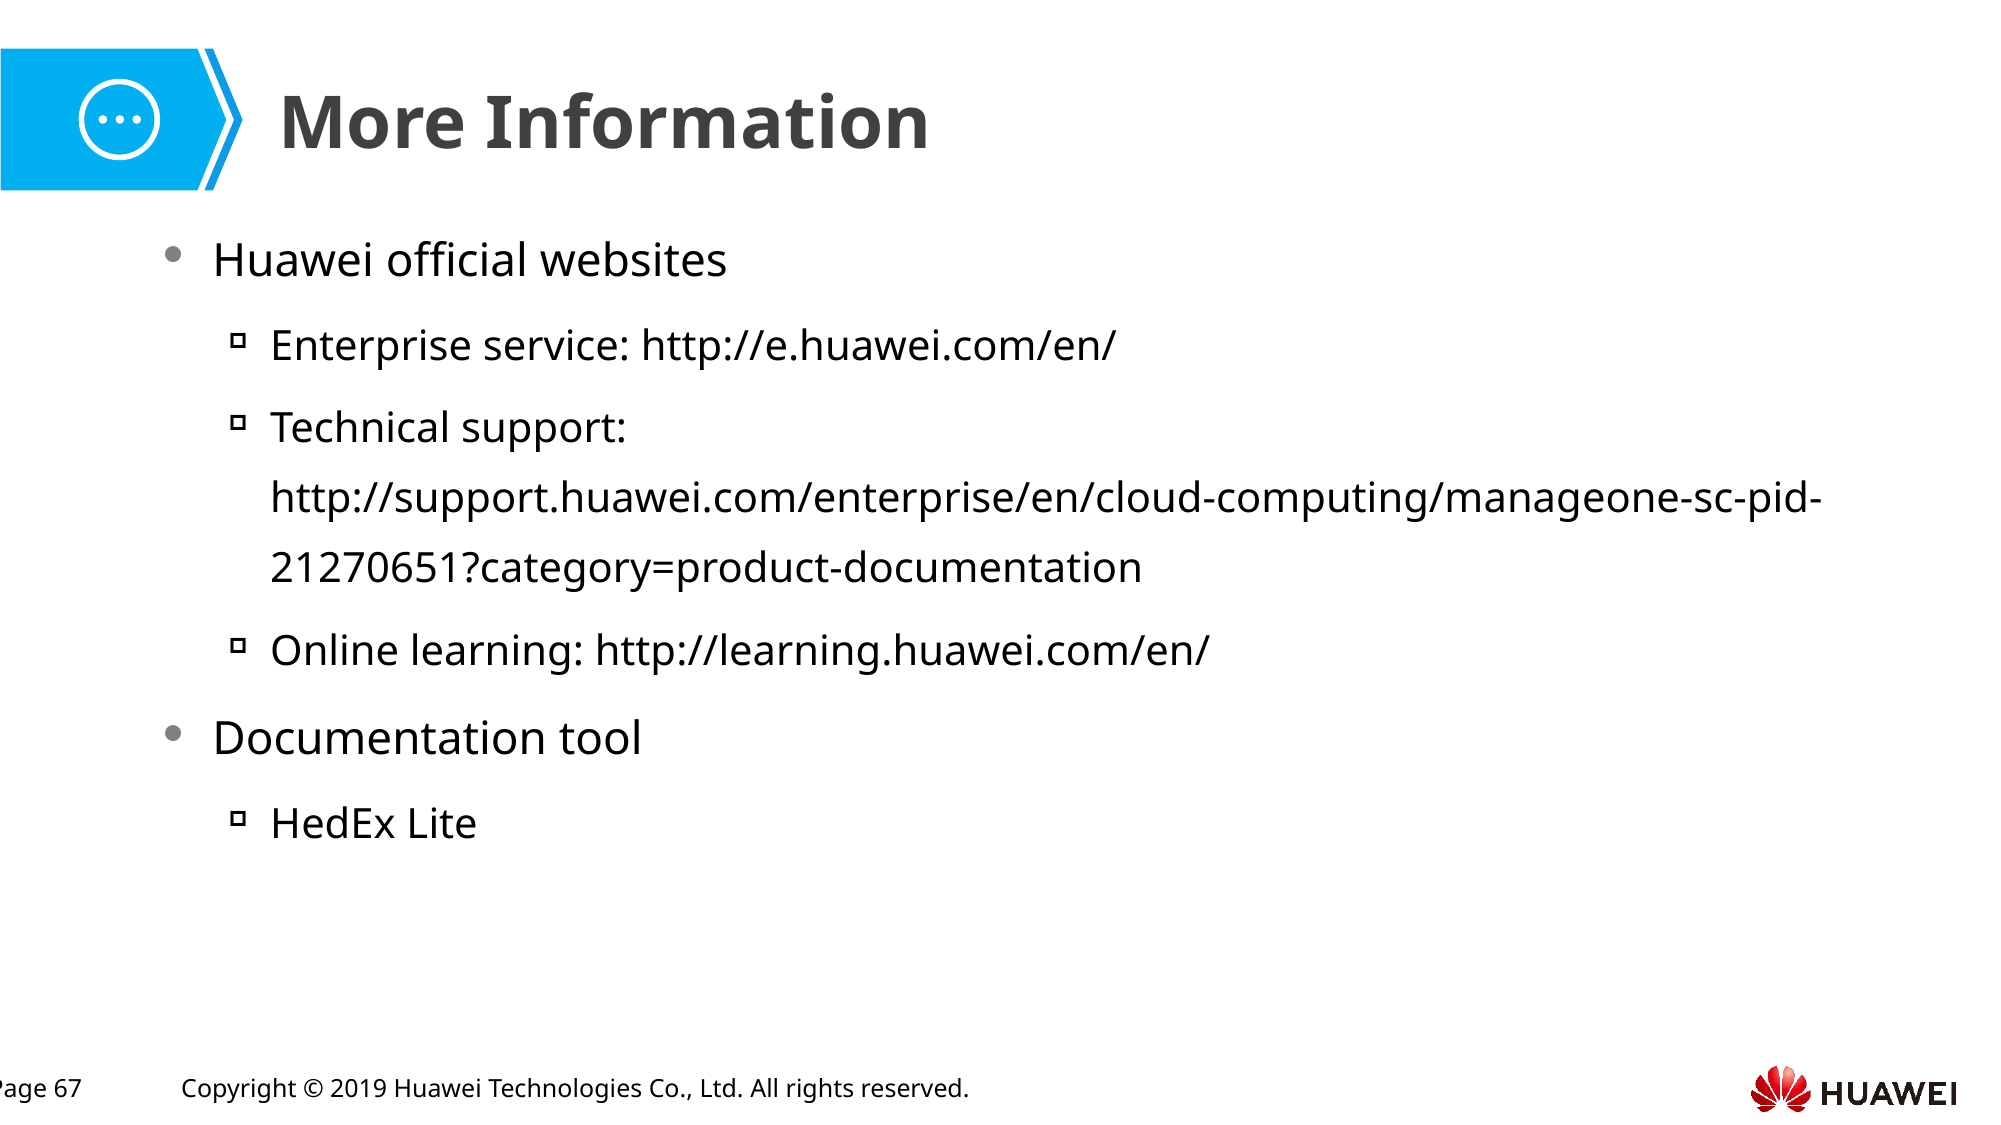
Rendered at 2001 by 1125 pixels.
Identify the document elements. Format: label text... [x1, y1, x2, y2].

picture [1751, 1066, 1956, 1112]
list Huawei official websites Enterprise service: http://e.huawei.com/en/ Technical support: http://support.huawei.com/enterprise/en/cloud-computing/manageone-sc-pid-21270651?category=product-documentation Online learning: http://learning.huawei.com/en/ Documentation tool HedEx Lite [149, 202, 1883, 971]
